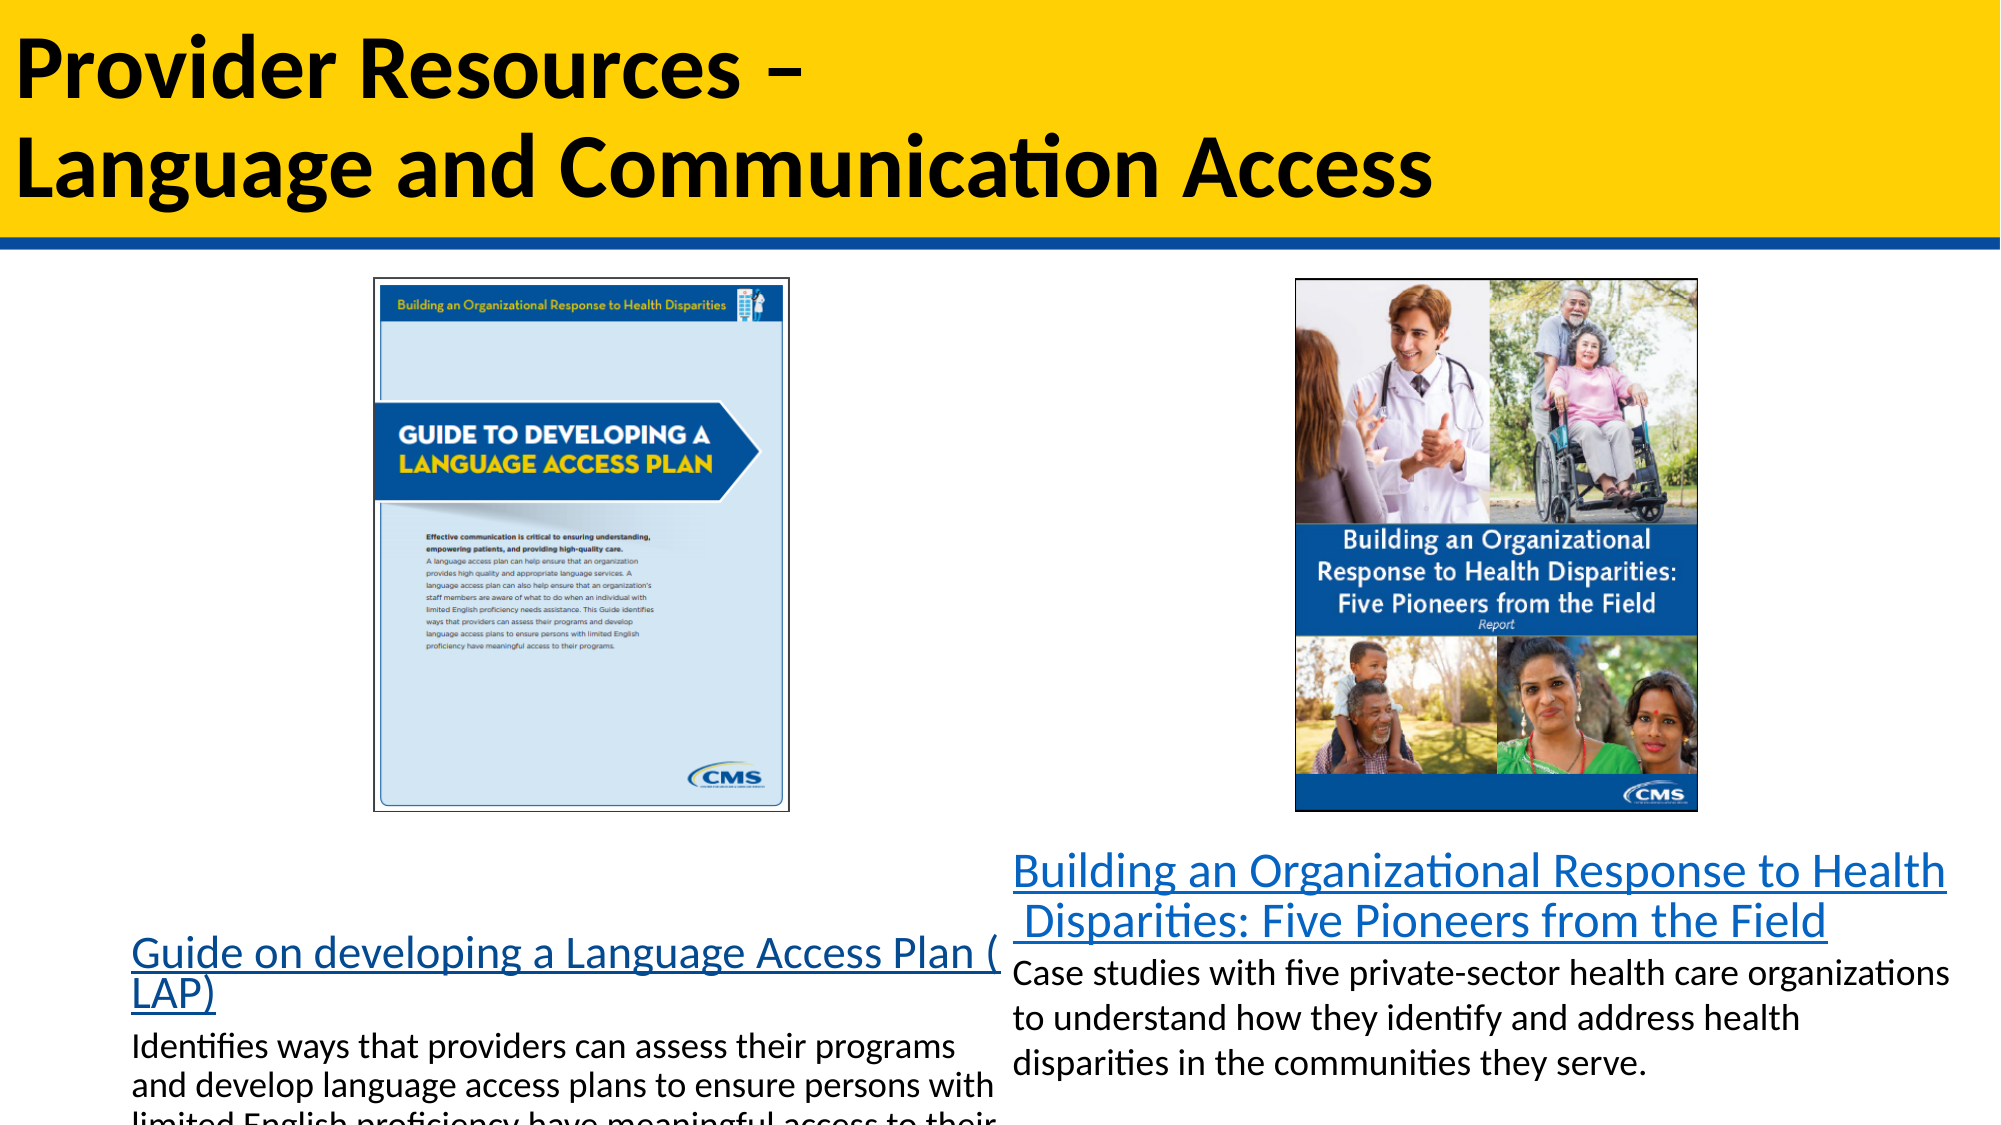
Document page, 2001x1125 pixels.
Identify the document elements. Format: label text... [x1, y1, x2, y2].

text_box Building an Organizational Response to Health Disparities: Five Pioneers from the Field Case studies with five private-sector health care organizations to understand how they identify and address health disparities in the communities they serve. [997, 830, 1970, 1041]
text_box [1173, 1070, 1843, 1105]
text_box [1097, 256, 1885, 830]
picture [373, 277, 790, 812]
picture [1295, 277, 1699, 812]
title Provider Resources – Language and Communication Access [0, 0, 2000, 238]
text_box [1097, 1041, 1885, 1070]
list Guide on developing a Language Access Plan (LAP) Identifies ways that providers can assess their programs and develop language access plans to ensure persons with limited English proficiency have meaningful access to their programs. [45, 237, 1031, 1125]
